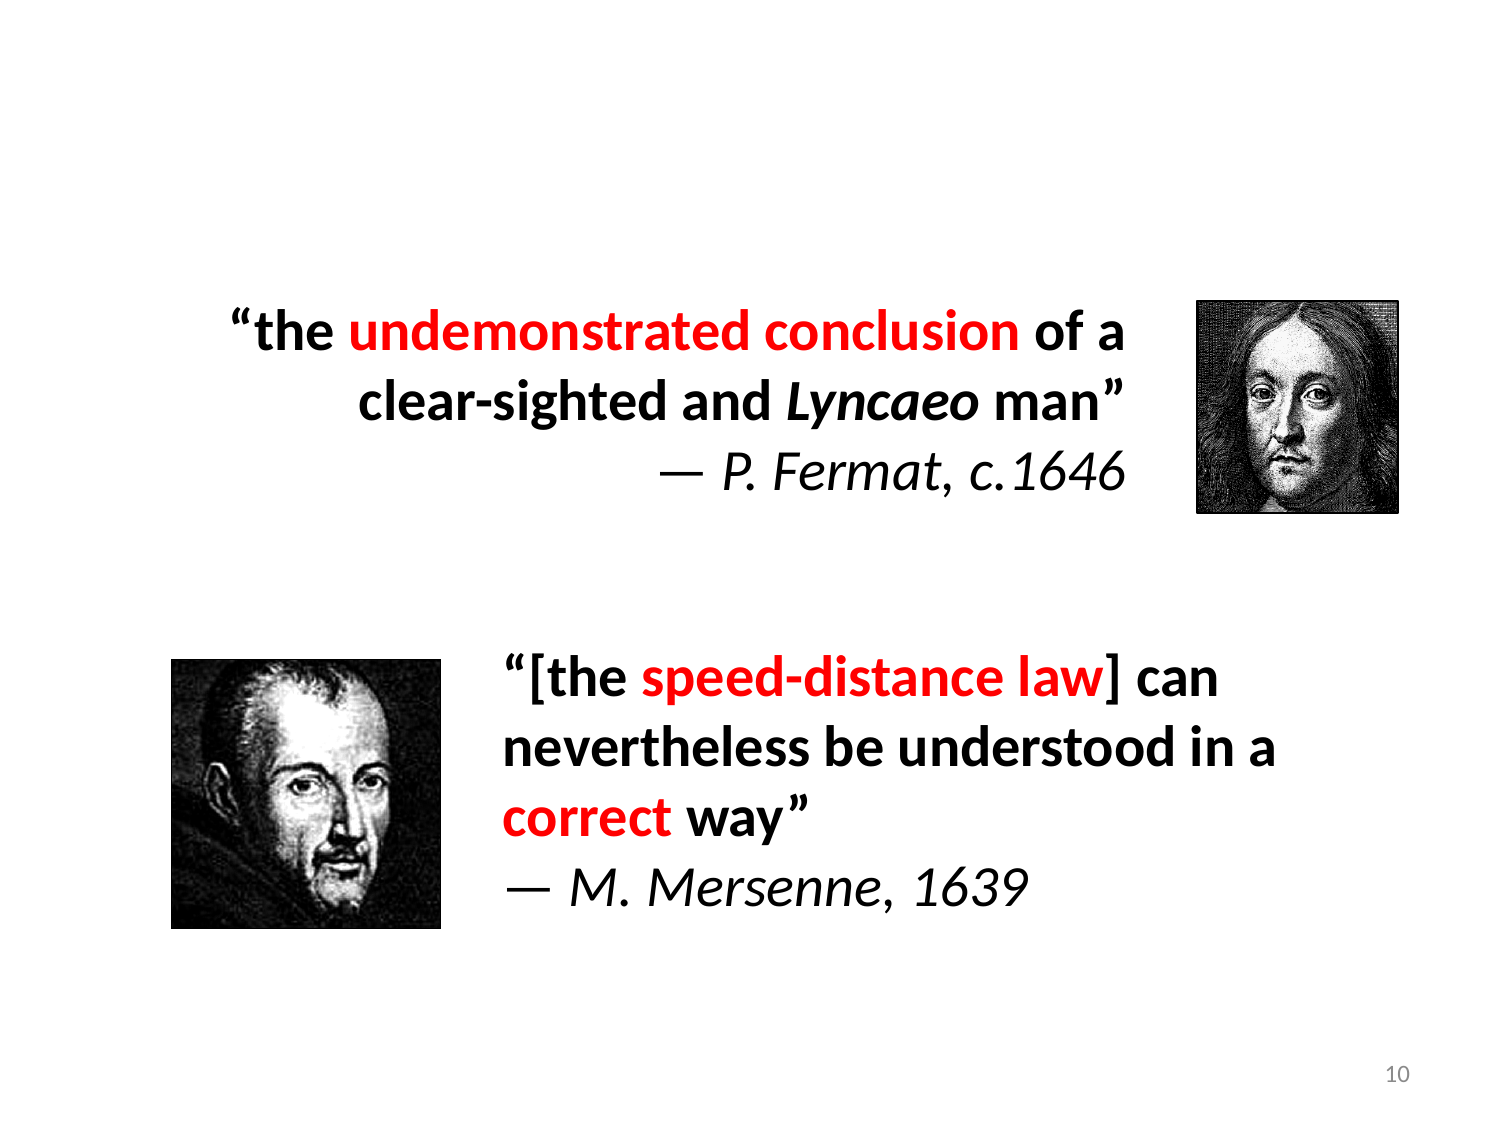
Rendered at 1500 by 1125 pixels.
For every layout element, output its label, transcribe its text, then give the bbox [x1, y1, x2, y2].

picture [171, 659, 441, 929]
slide_number 10 [1074, 1042, 1425, 1103]
picture [1197, 301, 1398, 513]
text_box “the undemonstrated conclusion of a clear-sighted and Lyncaeo man” — P. Fermat, c.1646 [90, 284, 1142, 510]
text_box “[the speed-distance law] can nevertheless be understood in a correct way” — M. Mersenne, 1639 [488, 630, 1398, 926]
